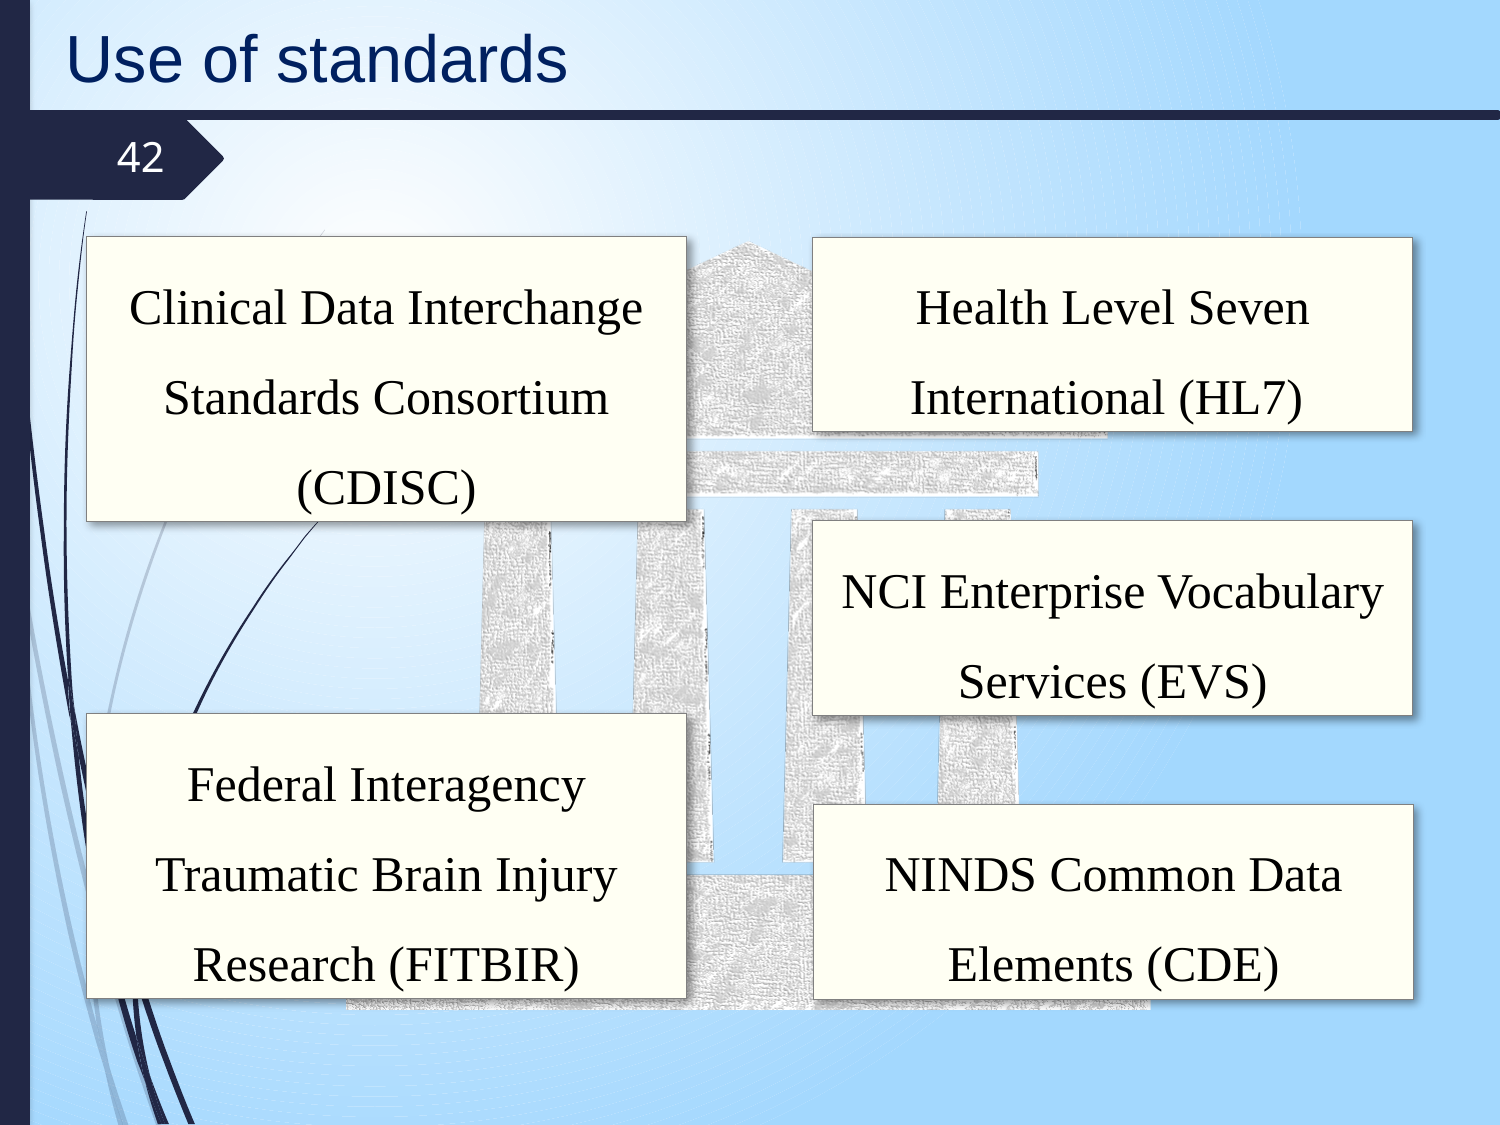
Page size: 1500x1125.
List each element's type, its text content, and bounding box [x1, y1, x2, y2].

picture [345, 241, 1154, 1010]
text_box Health Level Seven International (HL7) [812, 237, 1413, 432]
text_box Use of standards [50, 8, 1481, 104]
text_box NCI Enterprise Vocabulary Services (EVS) [1157, 520, 1413, 716]
text_box Clinical Data Interchange Standards Consortium (CDISC) [86, 236, 687, 522]
text_box NINDS Common Data Elements (CDE) [1157, 804, 1414, 1000]
slide_number 42 [83, 129, 180, 190]
text_box Federal Interagency Traumatic Brain Injury Research (FITBIR) [86, 713, 341, 999]
